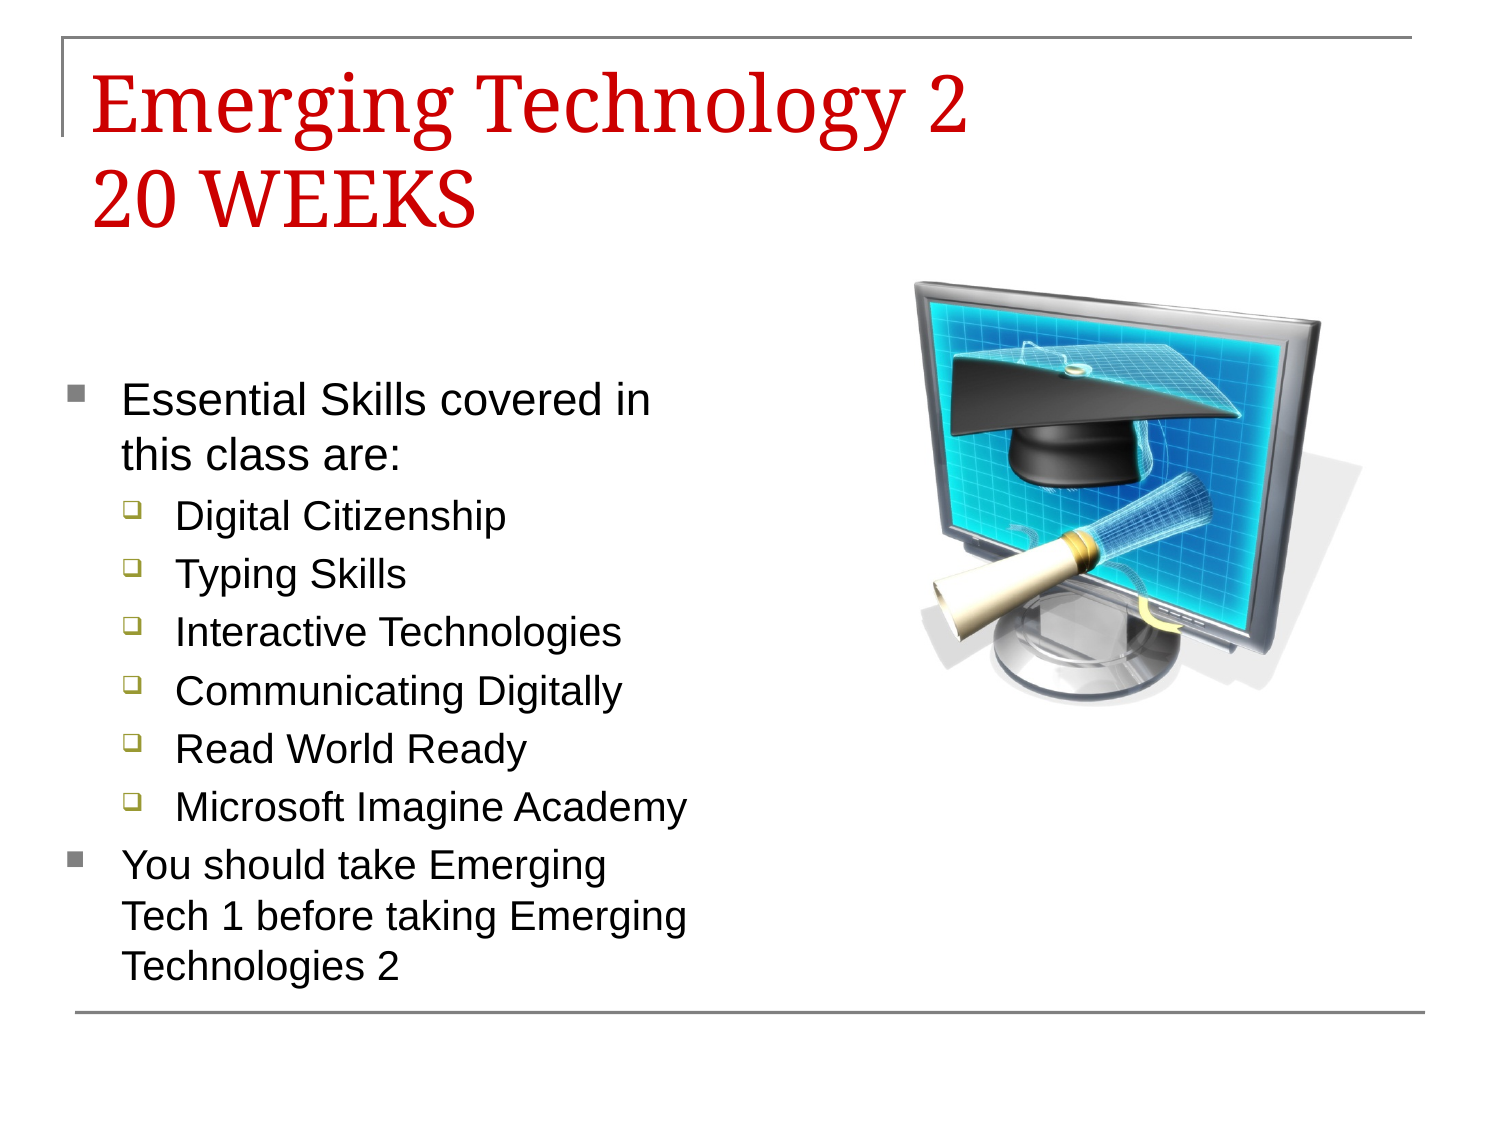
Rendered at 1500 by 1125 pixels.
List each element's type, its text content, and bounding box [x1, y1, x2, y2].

list Essential Skills covered in this class are: Digital Citizenship Typing Skills Interactive Technologies Communicating Digitally Read World Ready Microsoft Imagine Academy You should take Emerging Tech 1 before taking Emerging Technologies 2 [50, 362, 713, 1019]
title Emerging Technology 2 20 WEEKS [75, 45, 1425, 233]
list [837, 224, 1388, 776]
